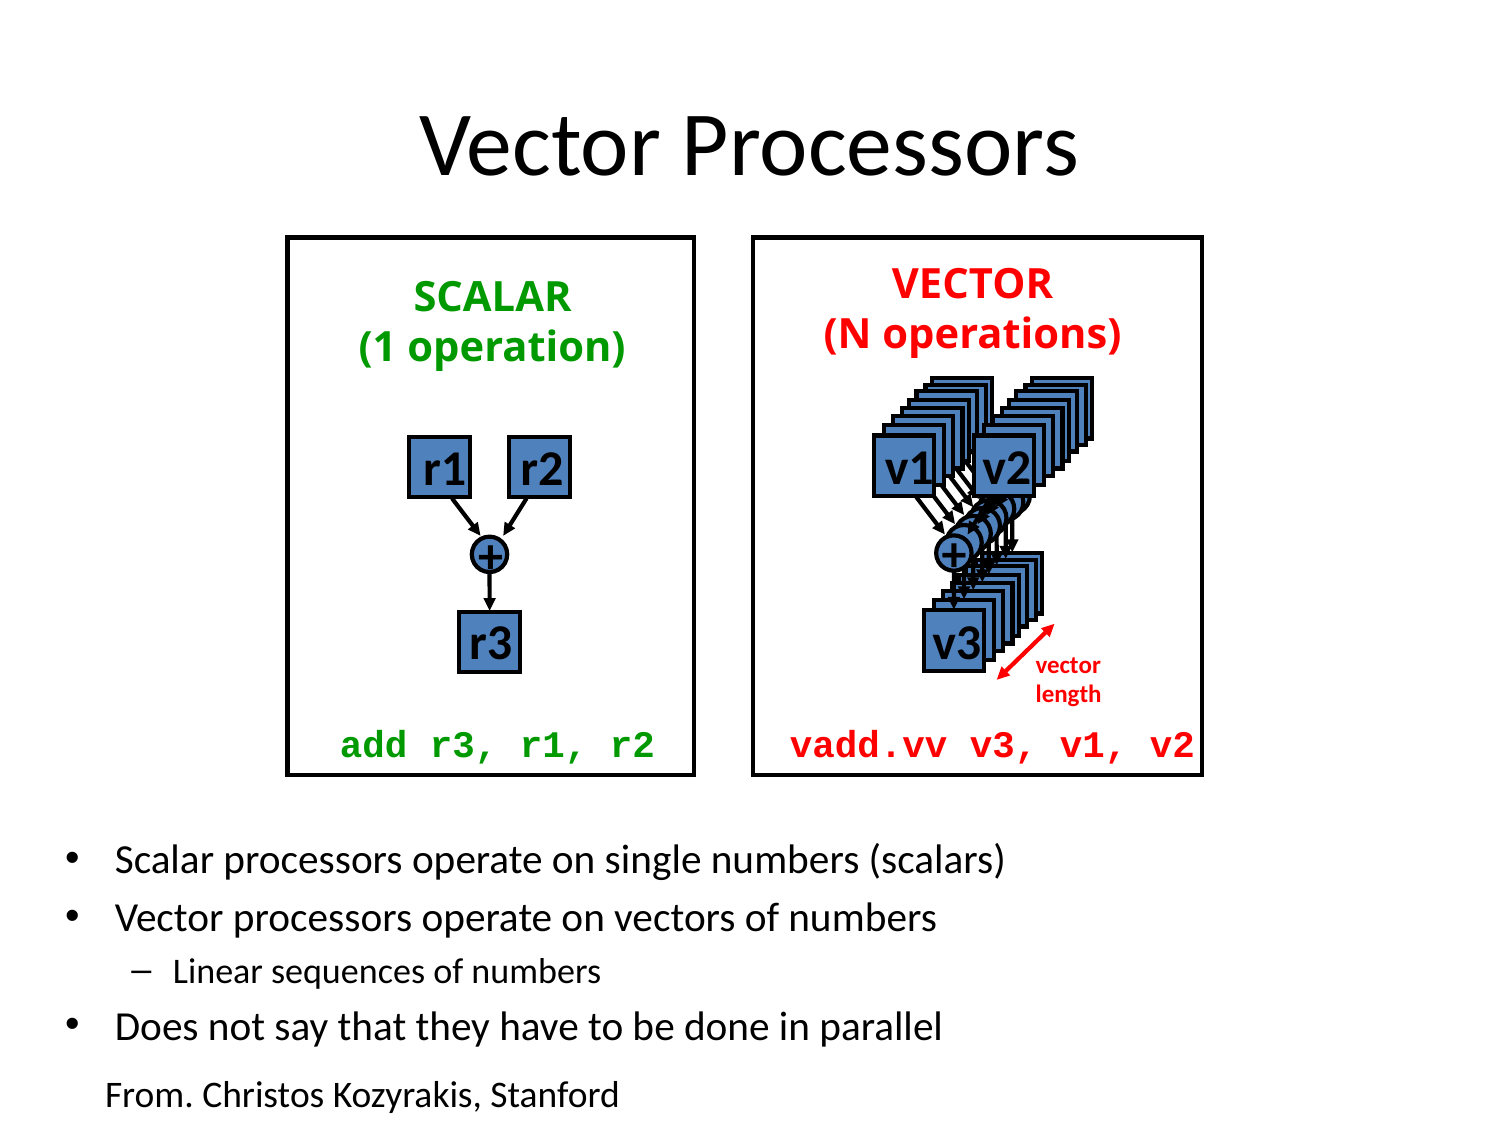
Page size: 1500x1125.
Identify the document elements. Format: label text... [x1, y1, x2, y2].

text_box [287, 237, 1210, 776]
title Vector Processors [75, 45, 1425, 233]
list Scalar processors operate on single numbers (scalars) Vector processors operate on vectors of numbers Linear sequences of numbers Does not say that they have to be done in parallel [50, 825, 1450, 1063]
text_box From. Christos Kozyrakis, Stanford [90, 1062, 636, 1123]
